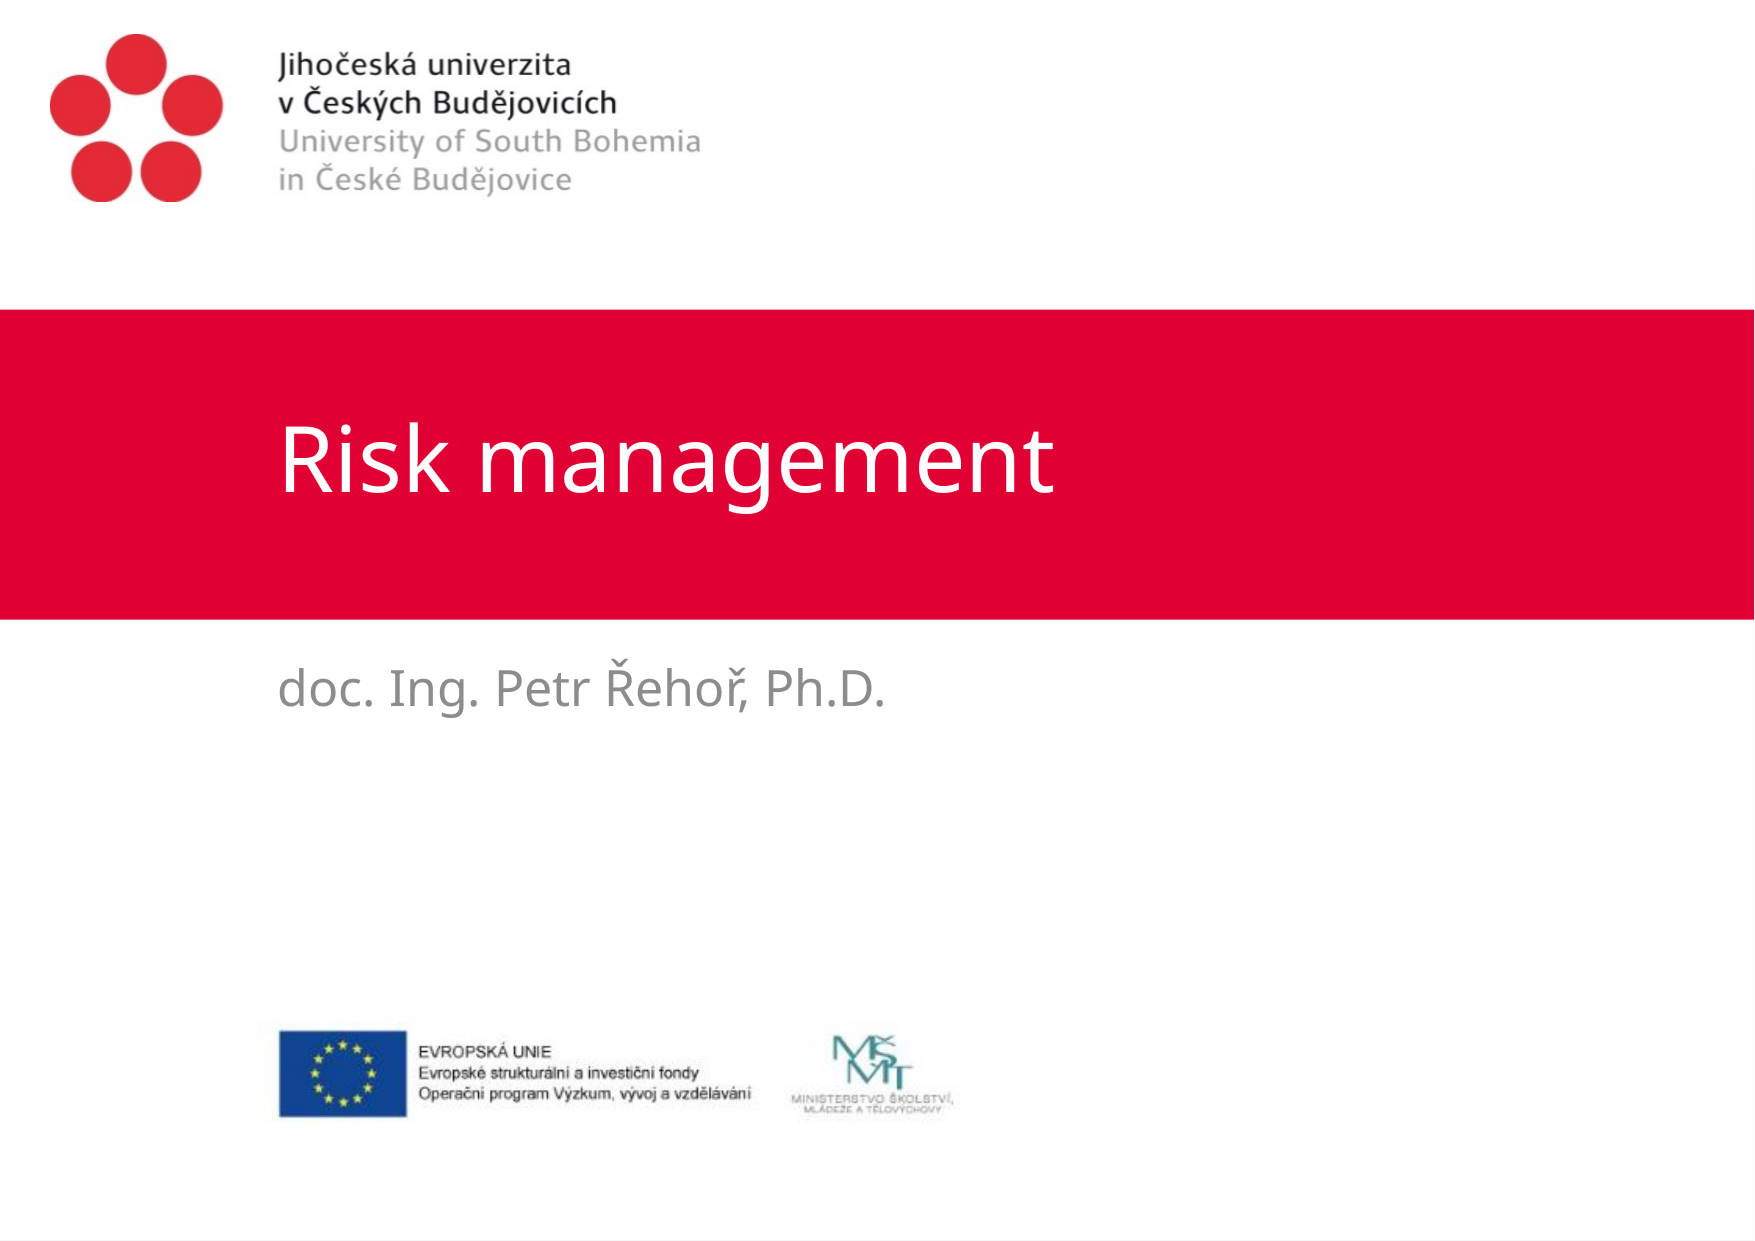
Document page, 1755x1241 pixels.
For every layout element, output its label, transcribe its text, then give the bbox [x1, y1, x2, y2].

picture [234, 1021, 991, 1127]
subtitle doc. Ing. Petr Řehoř, Ph.D. [262, 649, 1681, 768]
picture [50, 34, 702, 202]
title Risk management [262, 332, 1623, 579]
